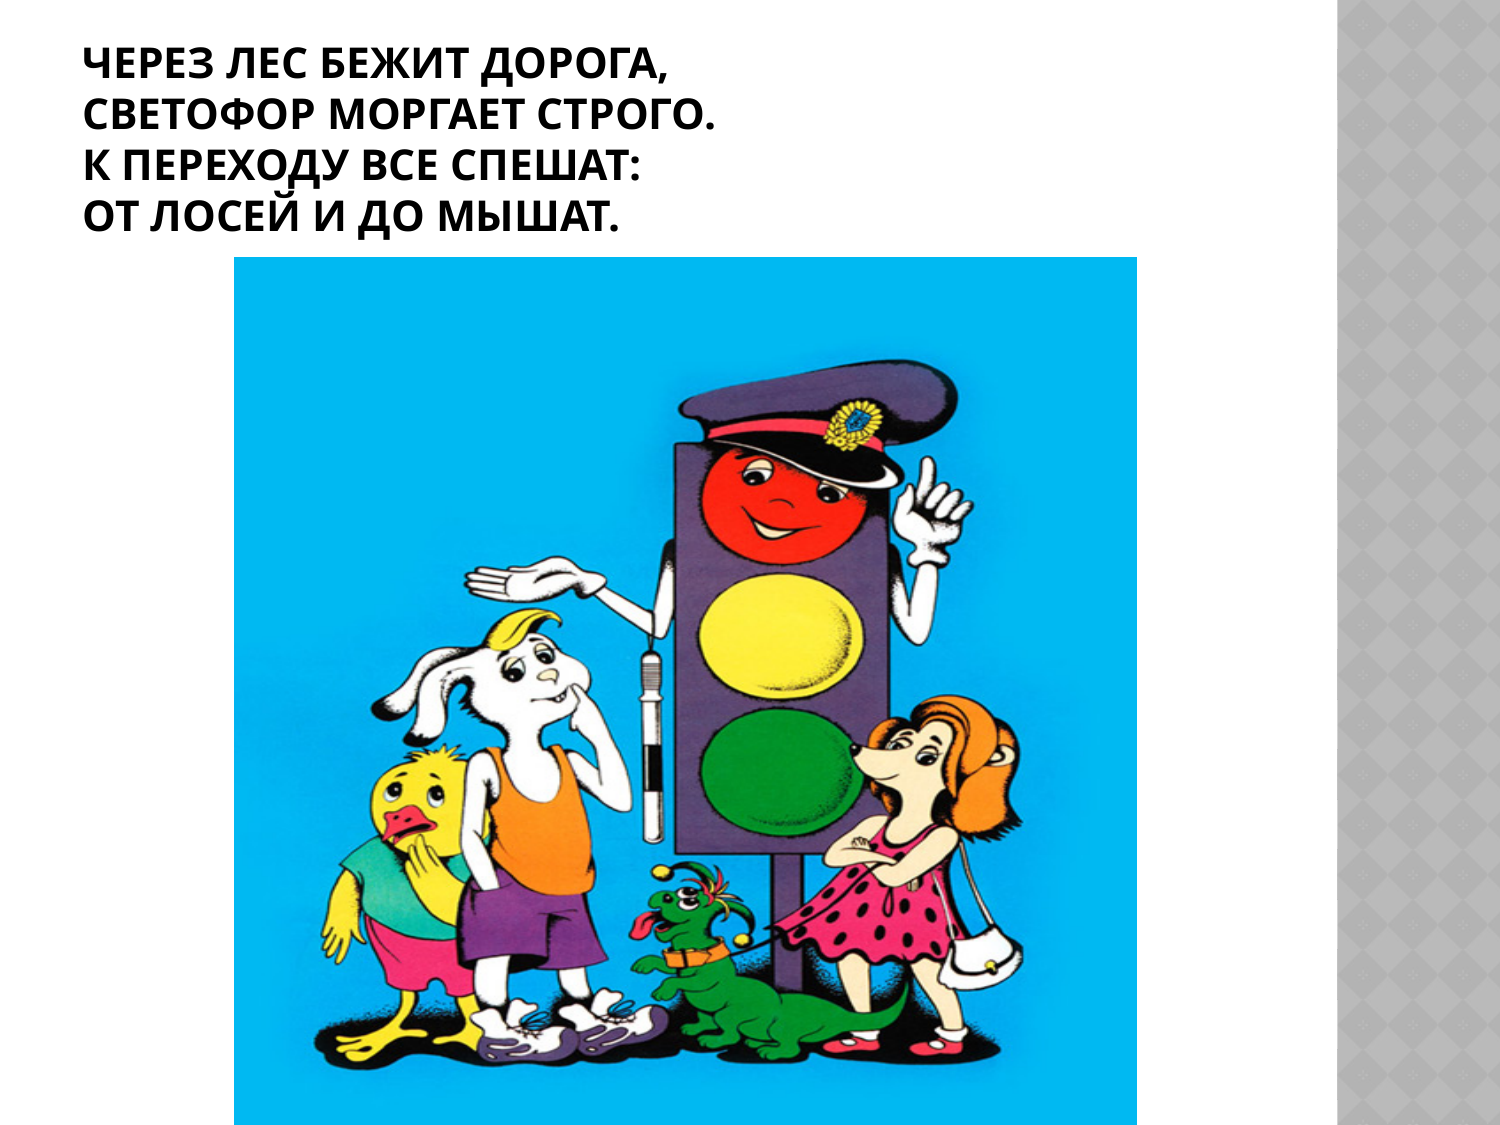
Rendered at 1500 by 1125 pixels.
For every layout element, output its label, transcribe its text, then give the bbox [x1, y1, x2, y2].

title Через лес бежит дорога, Светофор моргает строго. К переходу все спешат: От лосей и до мышат. [75, 35, 1263, 329]
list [233, 257, 1138, 1125]
